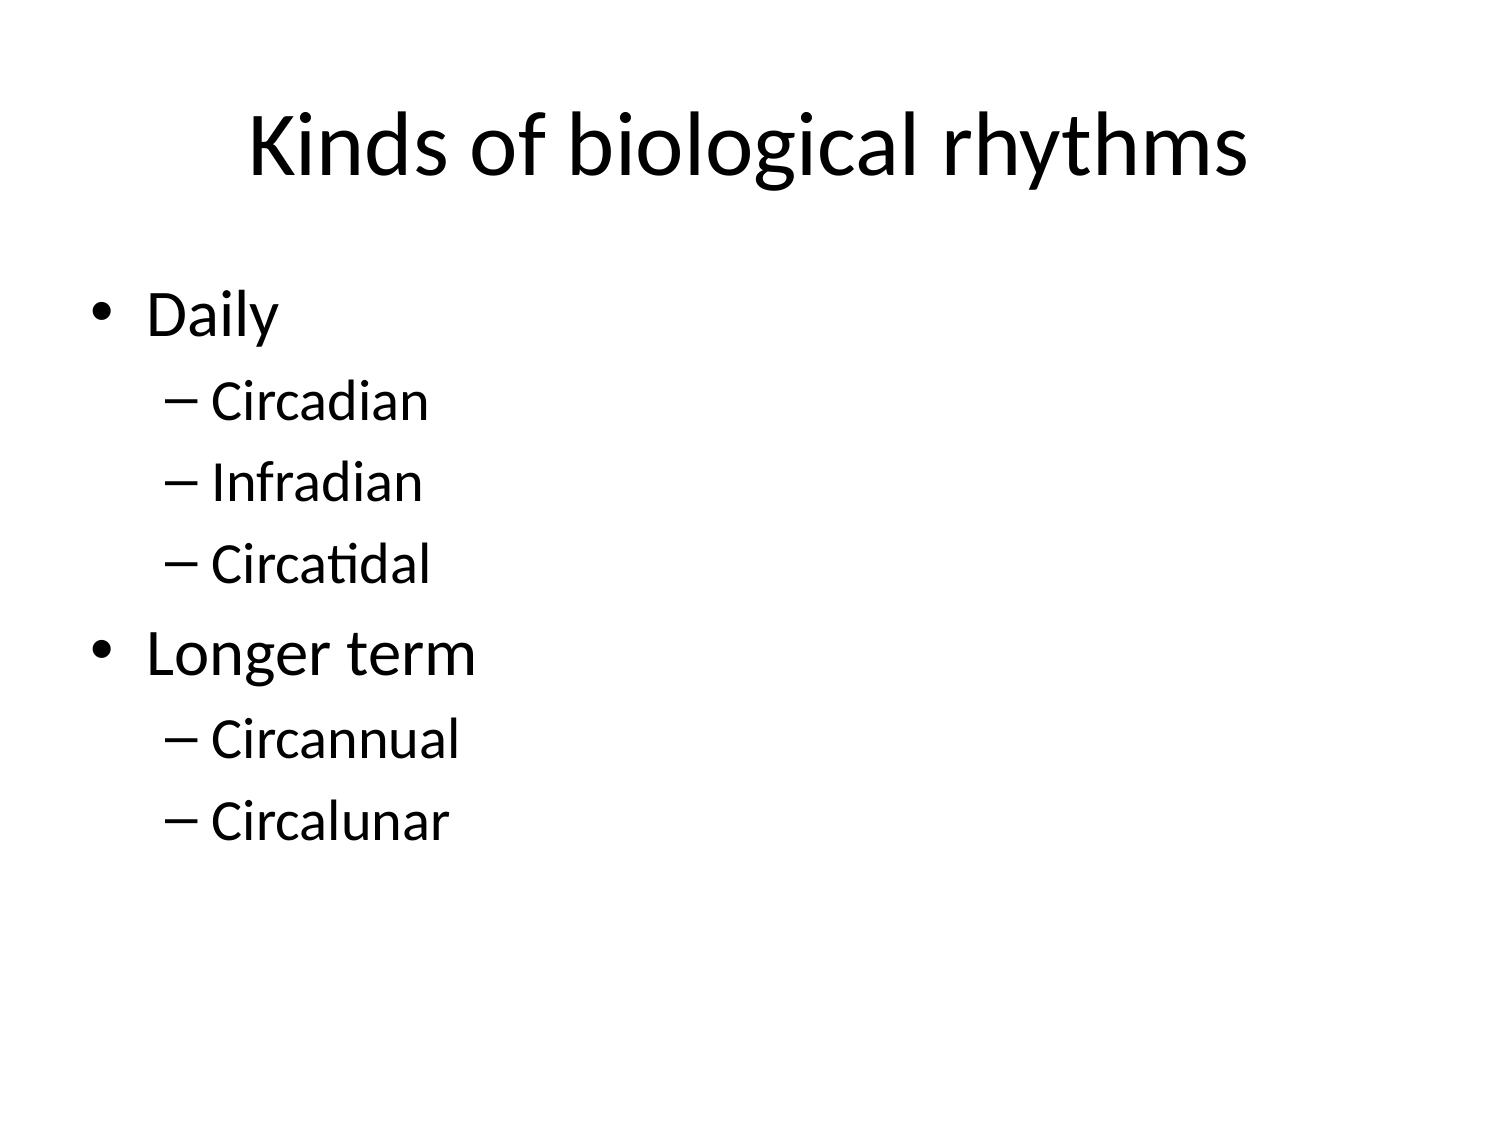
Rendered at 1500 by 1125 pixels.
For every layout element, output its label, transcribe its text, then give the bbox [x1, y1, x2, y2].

title Kinds of biological rhythms [75, 45, 1425, 233]
list Daily Circadian Infradian Circatidal Longer term Circannual Circalunar [75, 262, 1425, 1005]
